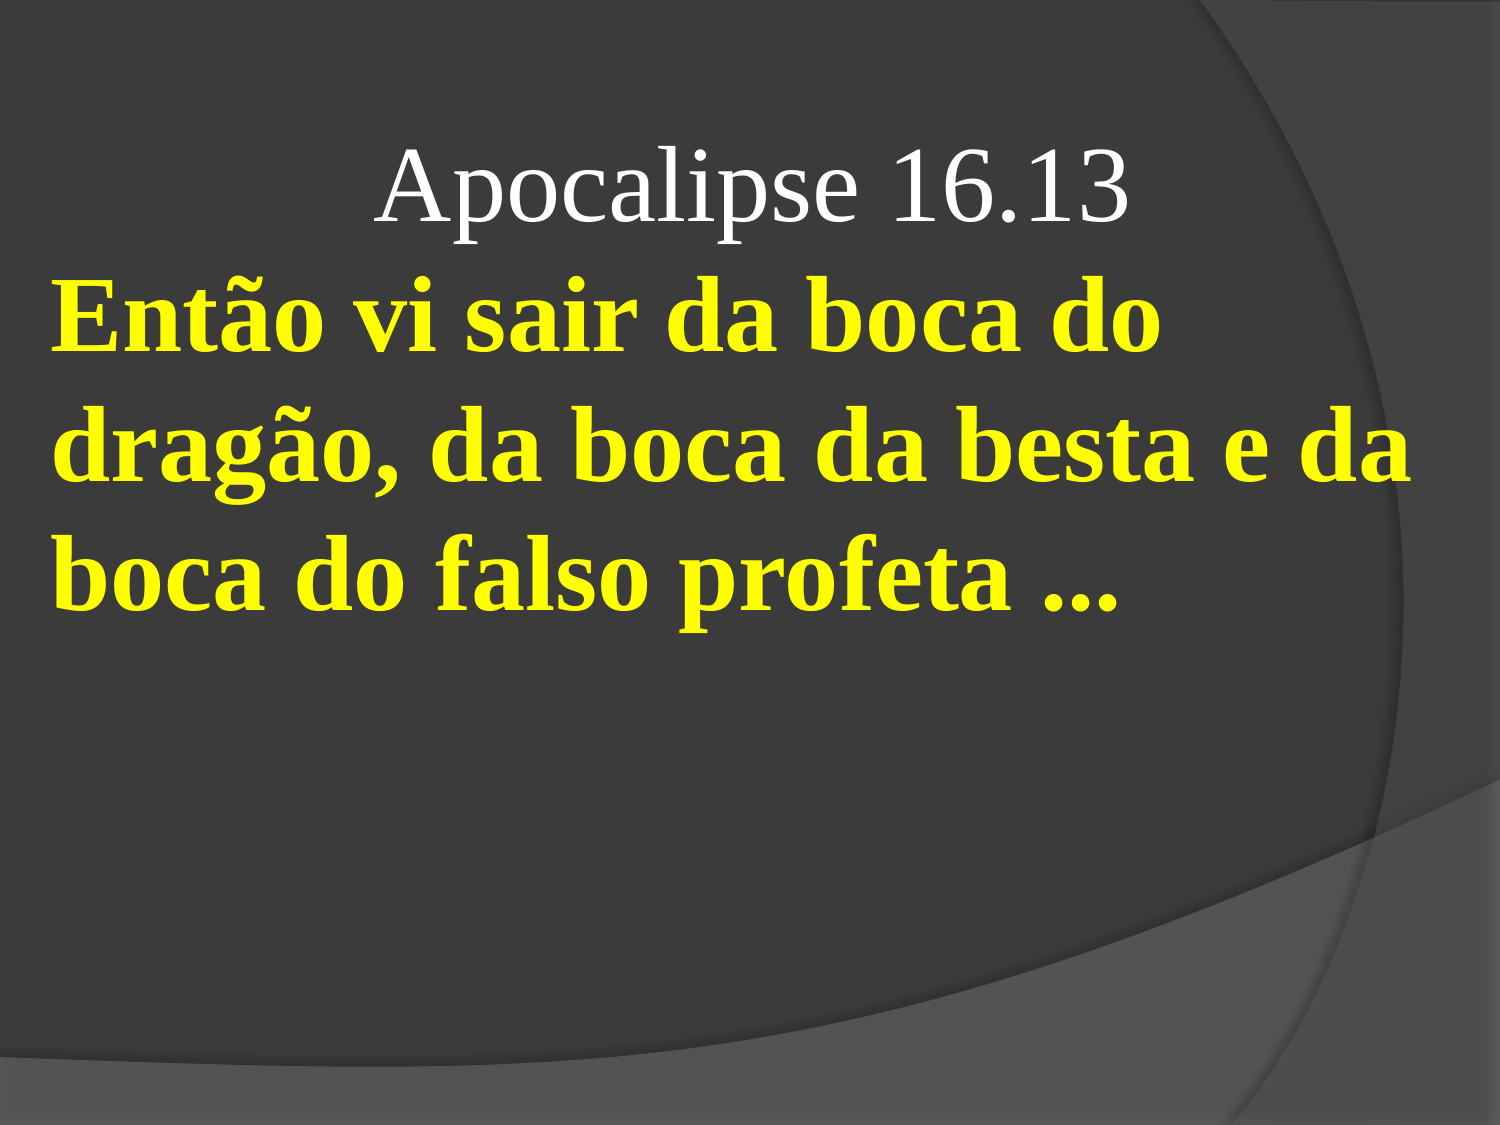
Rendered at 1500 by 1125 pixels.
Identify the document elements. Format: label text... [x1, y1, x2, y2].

text_box Apocalipse 16.13 Então vi sair da boca do dragão, da boca da besta e da boca do falso profeta ... [35, 105, 1465, 640]
